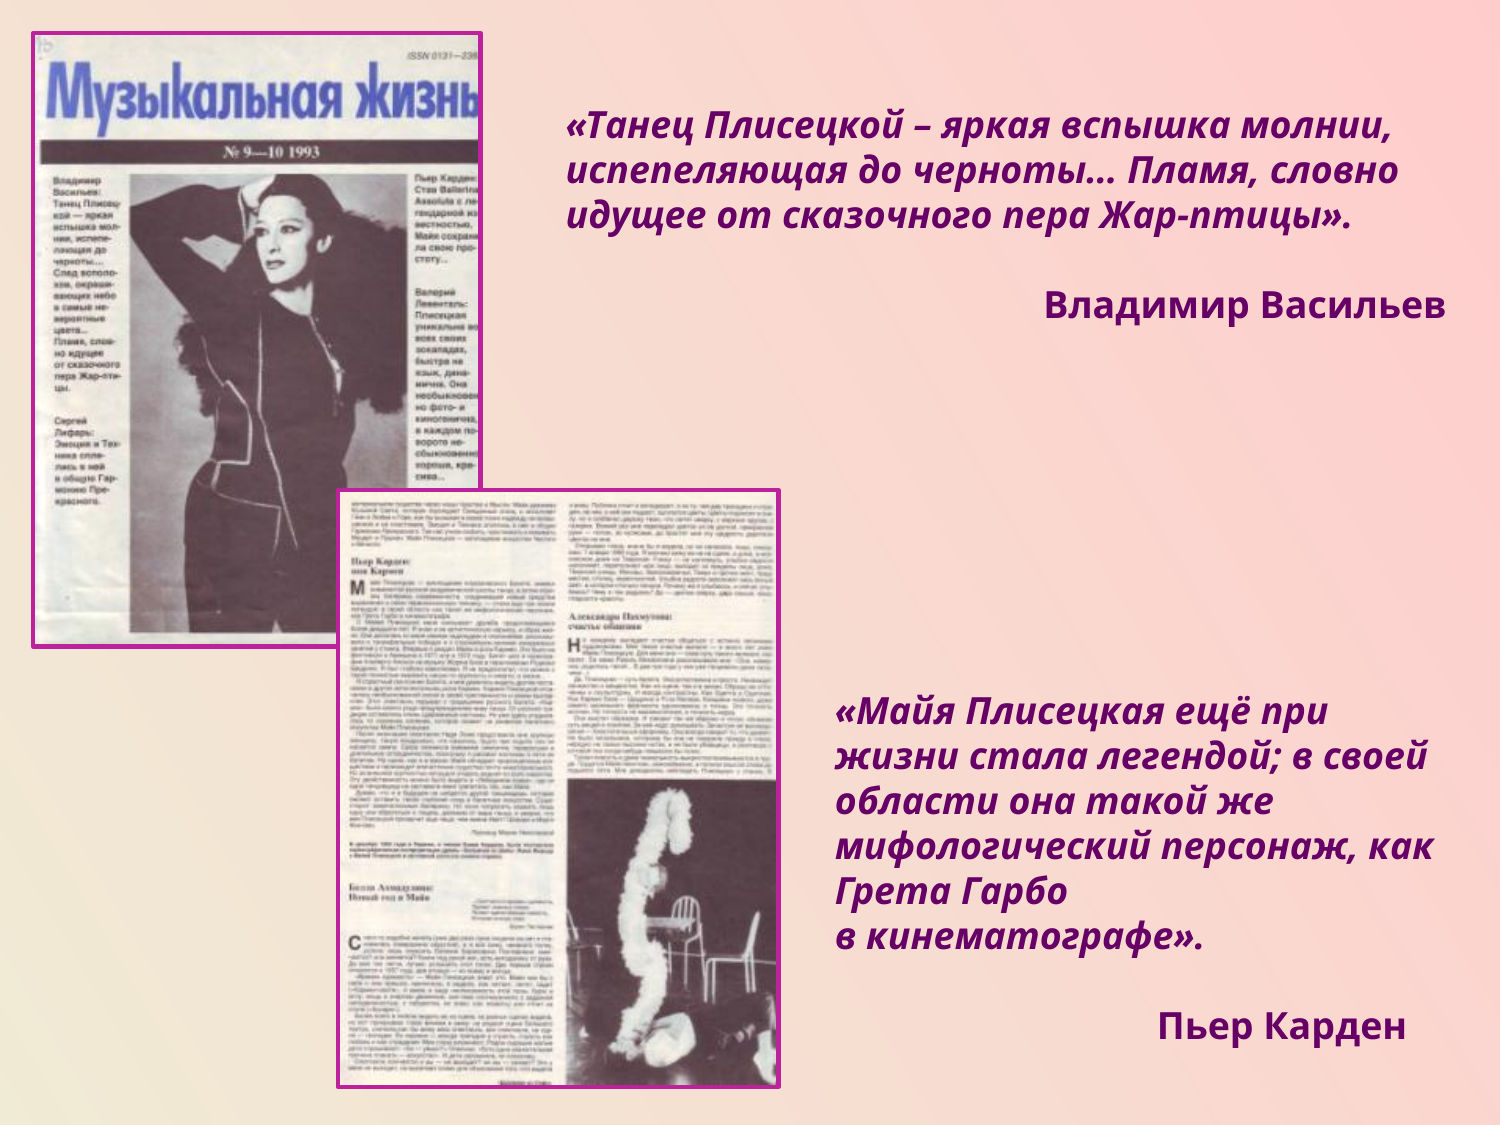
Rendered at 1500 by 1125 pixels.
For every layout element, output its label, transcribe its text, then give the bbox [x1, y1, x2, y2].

picture [34, 34, 777, 1085]
text_box «Танец Плисецкой – яркая вспышка молнии, испепеляющая до черноты… Пламя, словно идущее от сказочного пера Жар-птицы». Владимир Васильев [550, 93, 1477, 379]
text_box «Майя Плисецкая ещё при жизни стала легендой; в своей области она такой же мифологический персонаж, как Грета Гарбо в кинематографе». Пьер Карден [820, 679, 1454, 1055]
